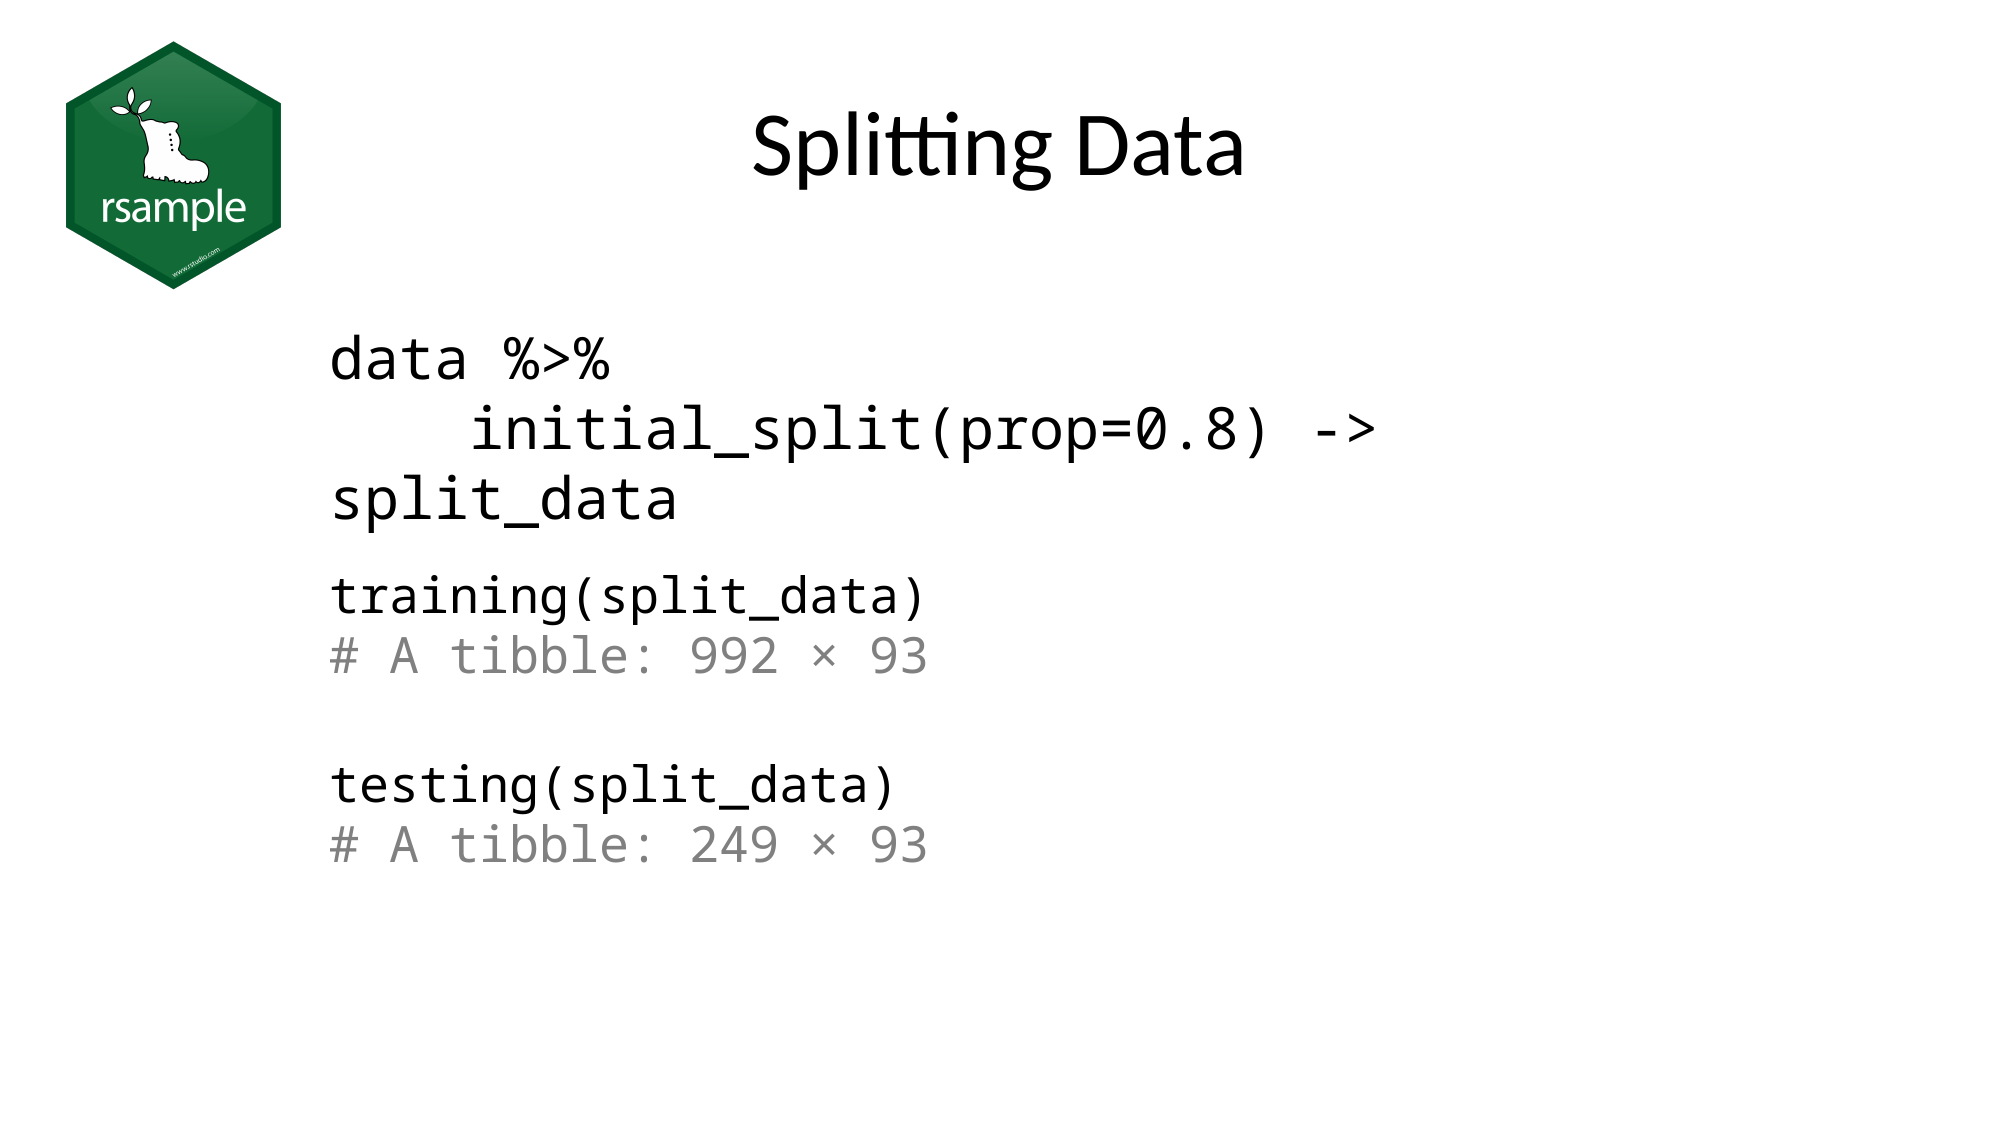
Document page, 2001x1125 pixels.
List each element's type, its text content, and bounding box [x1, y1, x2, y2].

text_box testing(split_data) # A tibble: 249 × 93 [314, 745, 1315, 880]
picture [66, 41, 281, 290]
title Splitting Data [285, 45, 1900, 233]
text_box data %>% initial_split(prop=0.8) -> split_data [314, 313, 1686, 539]
text_box training(split_data) # A tibble: 992 × 93 [314, 555, 1315, 691]
